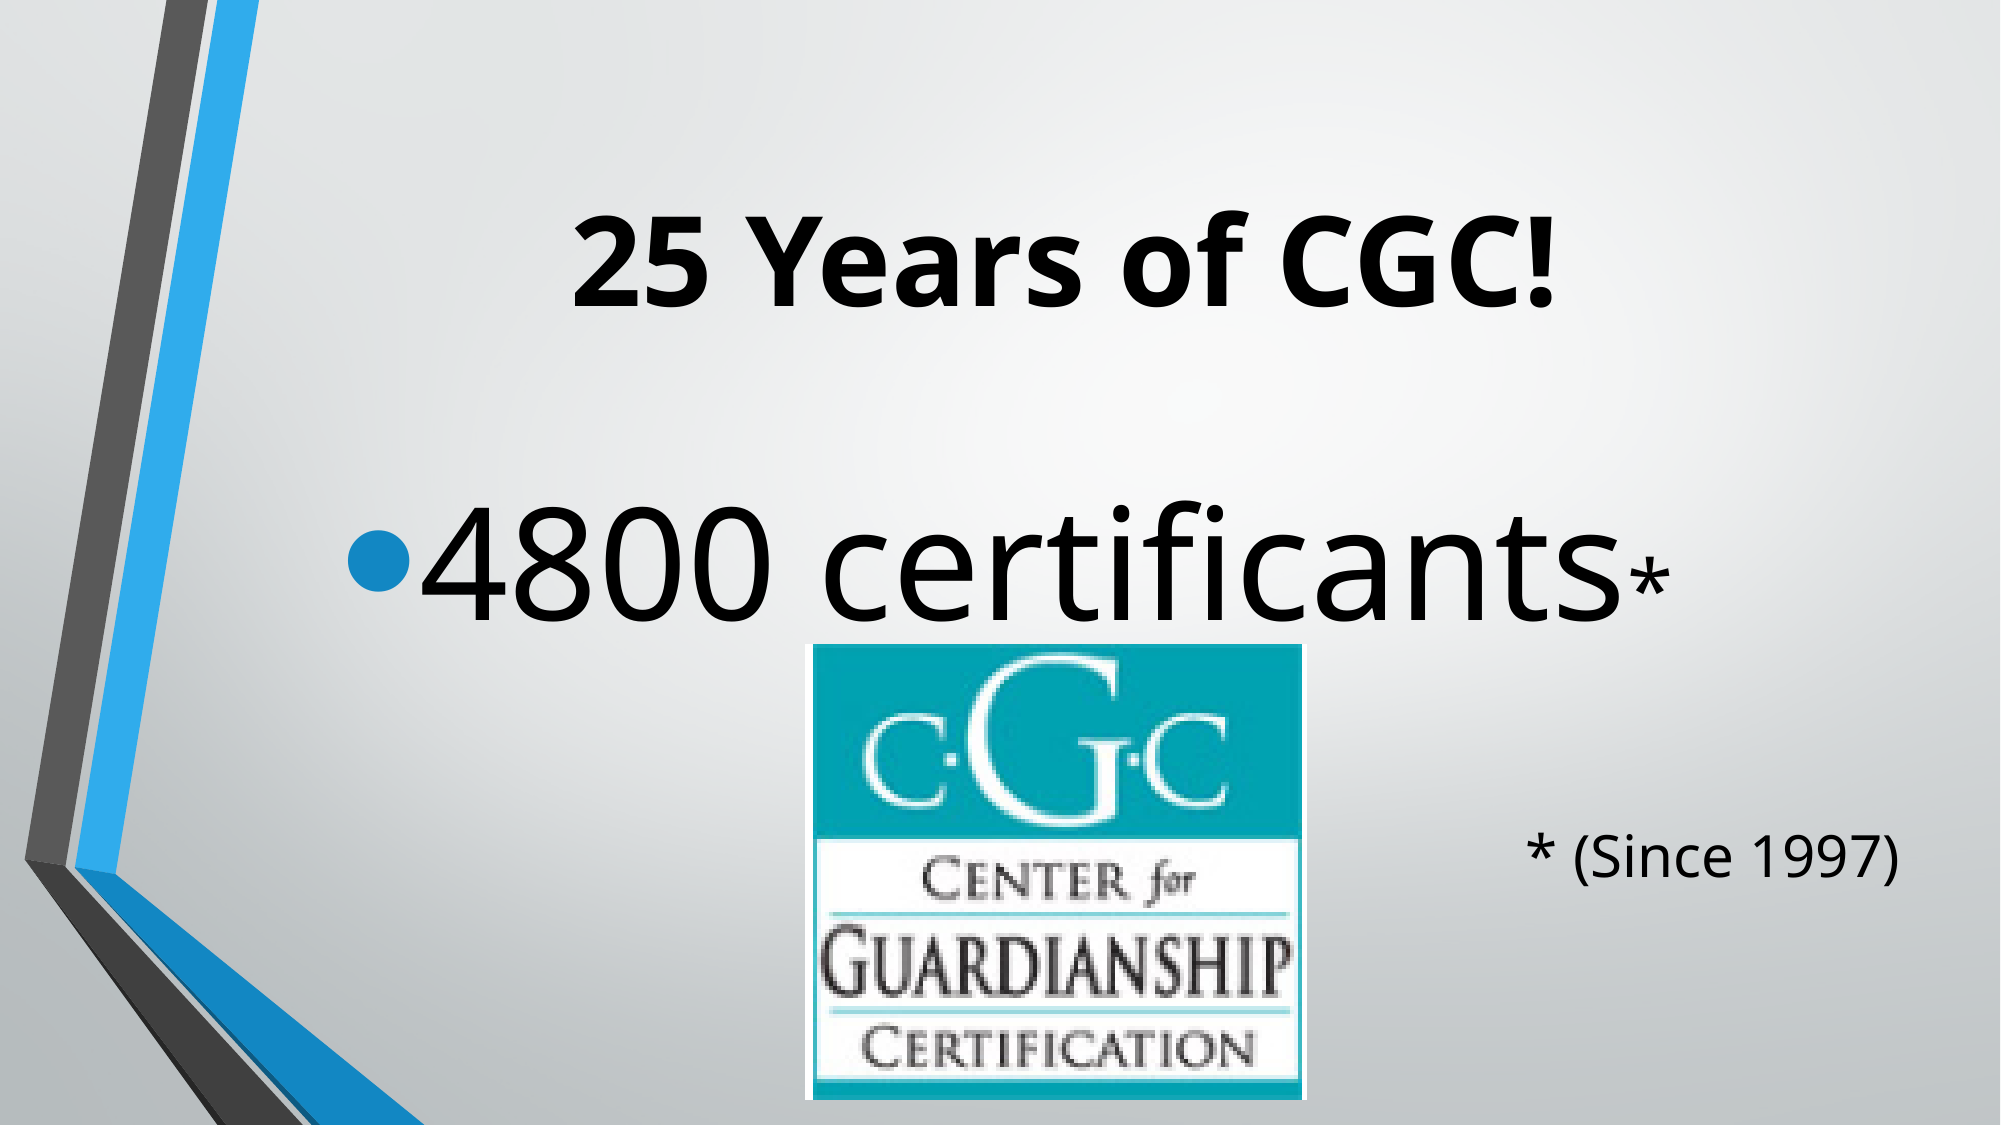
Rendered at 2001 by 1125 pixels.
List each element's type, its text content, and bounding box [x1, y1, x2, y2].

title 25 Years of CGC! [243, 112, 1887, 386]
text_box * (Since 1997) [1478, 811, 1947, 942]
picture [805, 643, 1307, 1101]
list 4800 certificants* [0, 386, 2000, 730]
